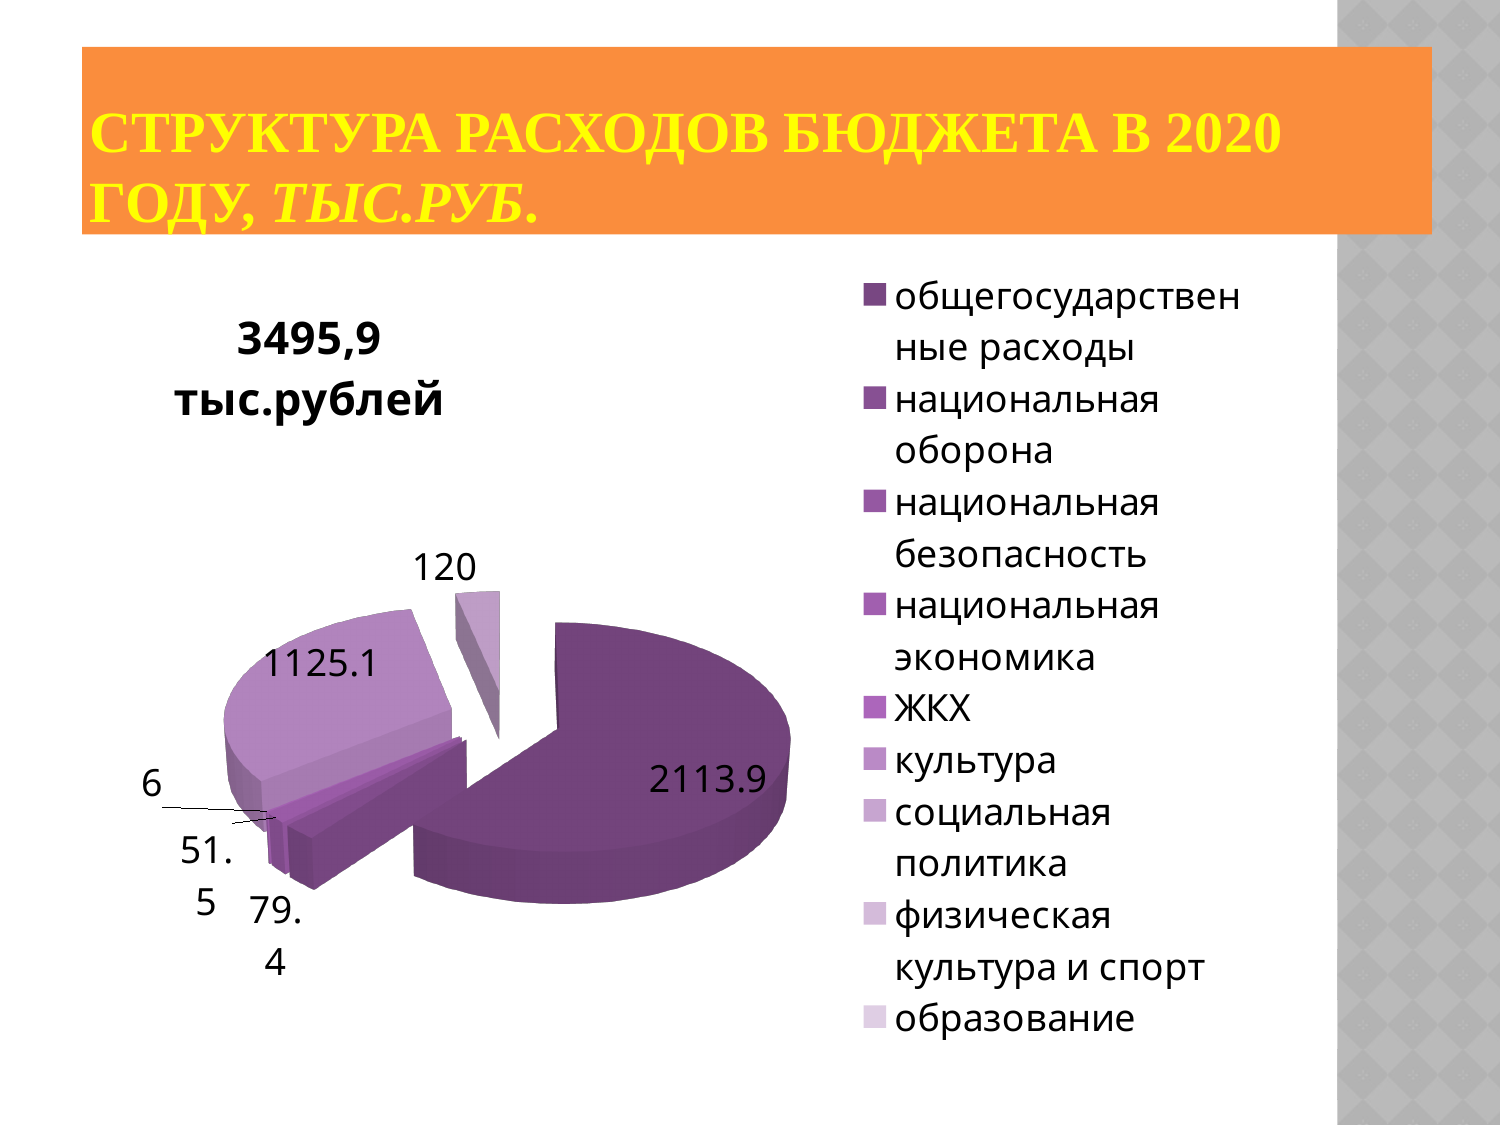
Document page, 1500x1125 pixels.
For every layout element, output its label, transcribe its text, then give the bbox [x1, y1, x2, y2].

chart [74, 263, 1263, 1060]
title Структура расходов бюджета в 2020 году, тыс.руб. [82, 46, 1432, 235]
